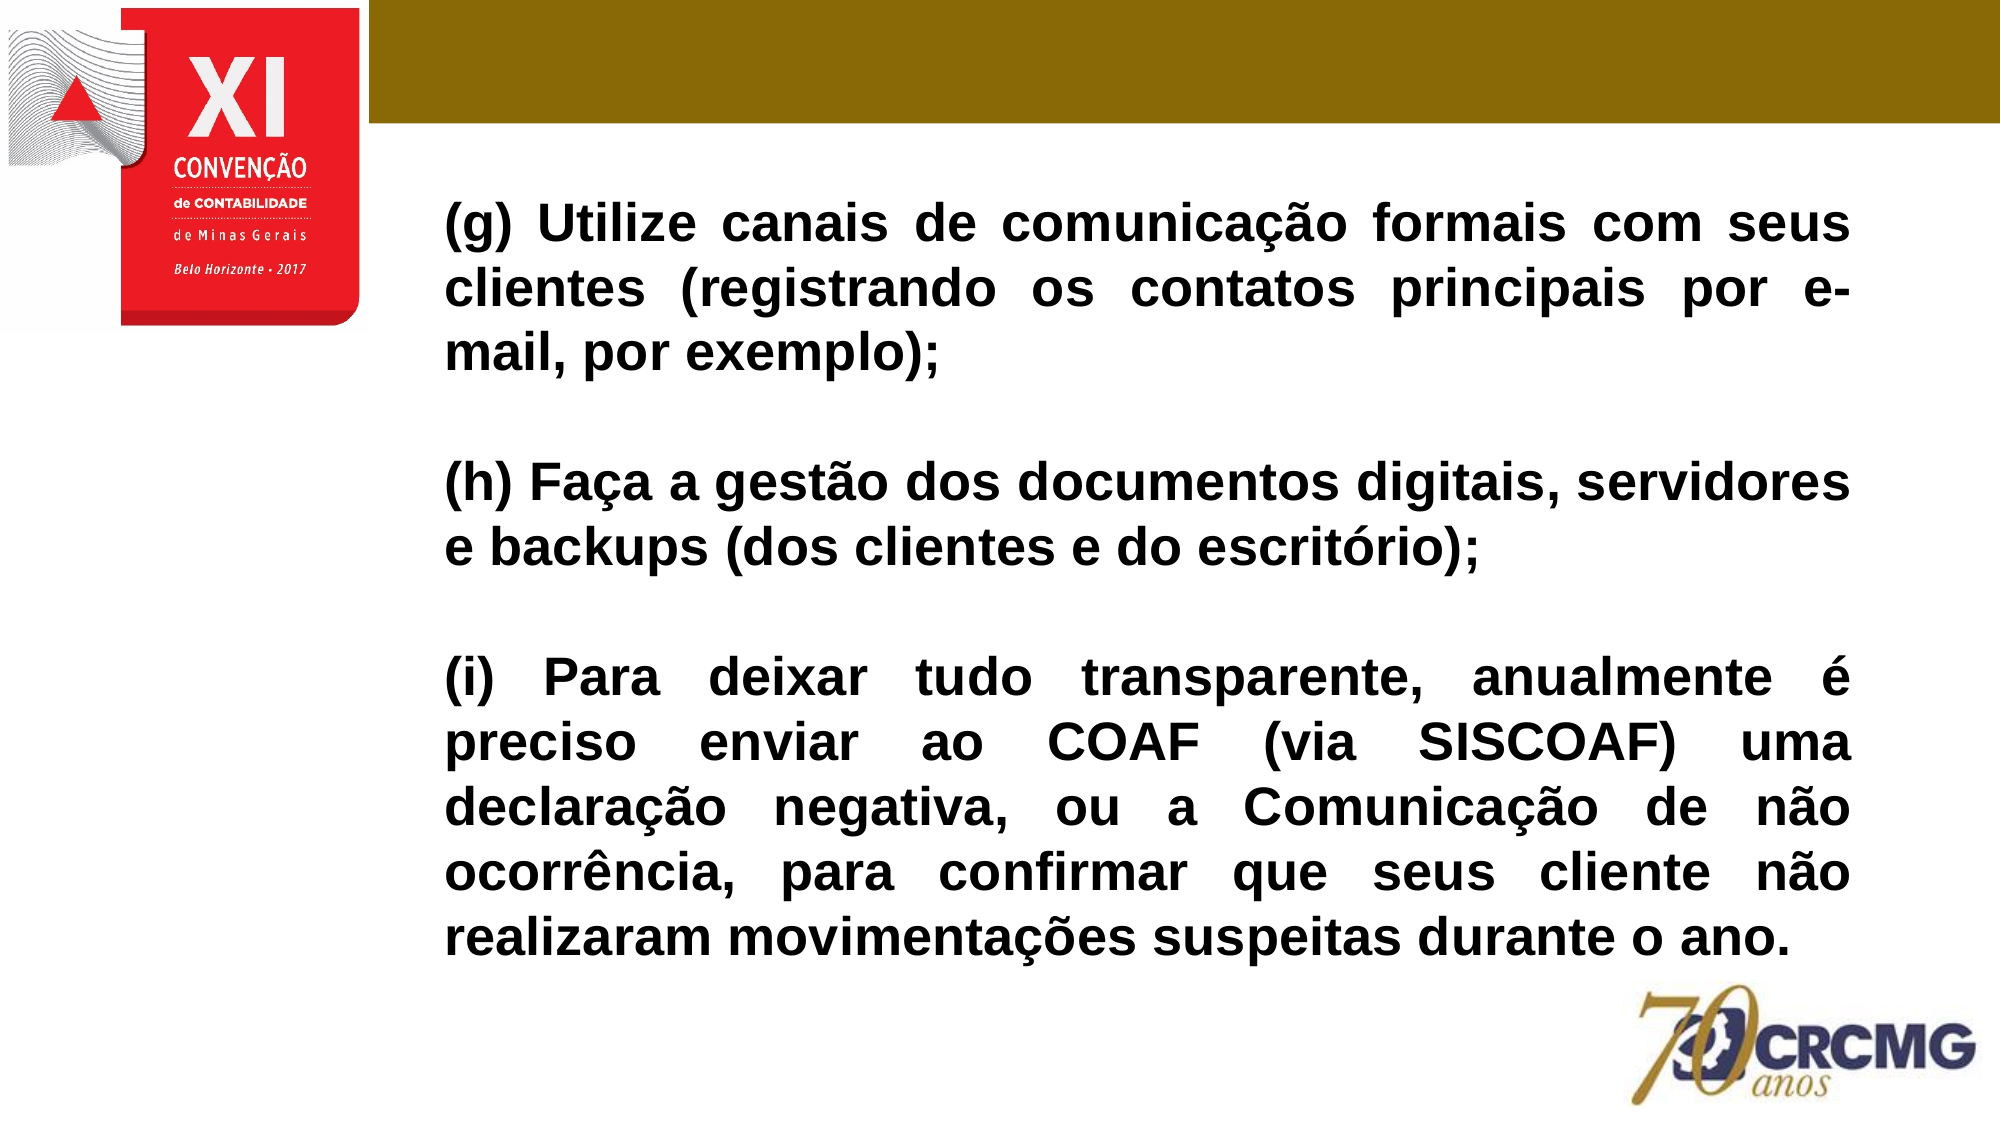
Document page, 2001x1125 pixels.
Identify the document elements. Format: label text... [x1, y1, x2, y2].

text_box [369, 0, 2000, 124]
picture [0, 0, 369, 334]
text_box (g) Utilize canais de comunicação formais com seus clientes (registrando os contatos principais por e-mail, por exemplo); (h) Faça a gestão dos documentos digitais, servidores e backups (dos clientes e do escritório); (i) Para deixar tudo transparente, anualmente é preciso enviar ao COAF (via SISCOAF) uma declaração negativa, ou a Comunicação de não ocorrência, para confirmar que seus cliente não realizaram movimentações suspeitas durante o ano. [429, 179, 1869, 974]
picture [1623, 981, 1982, 1107]
